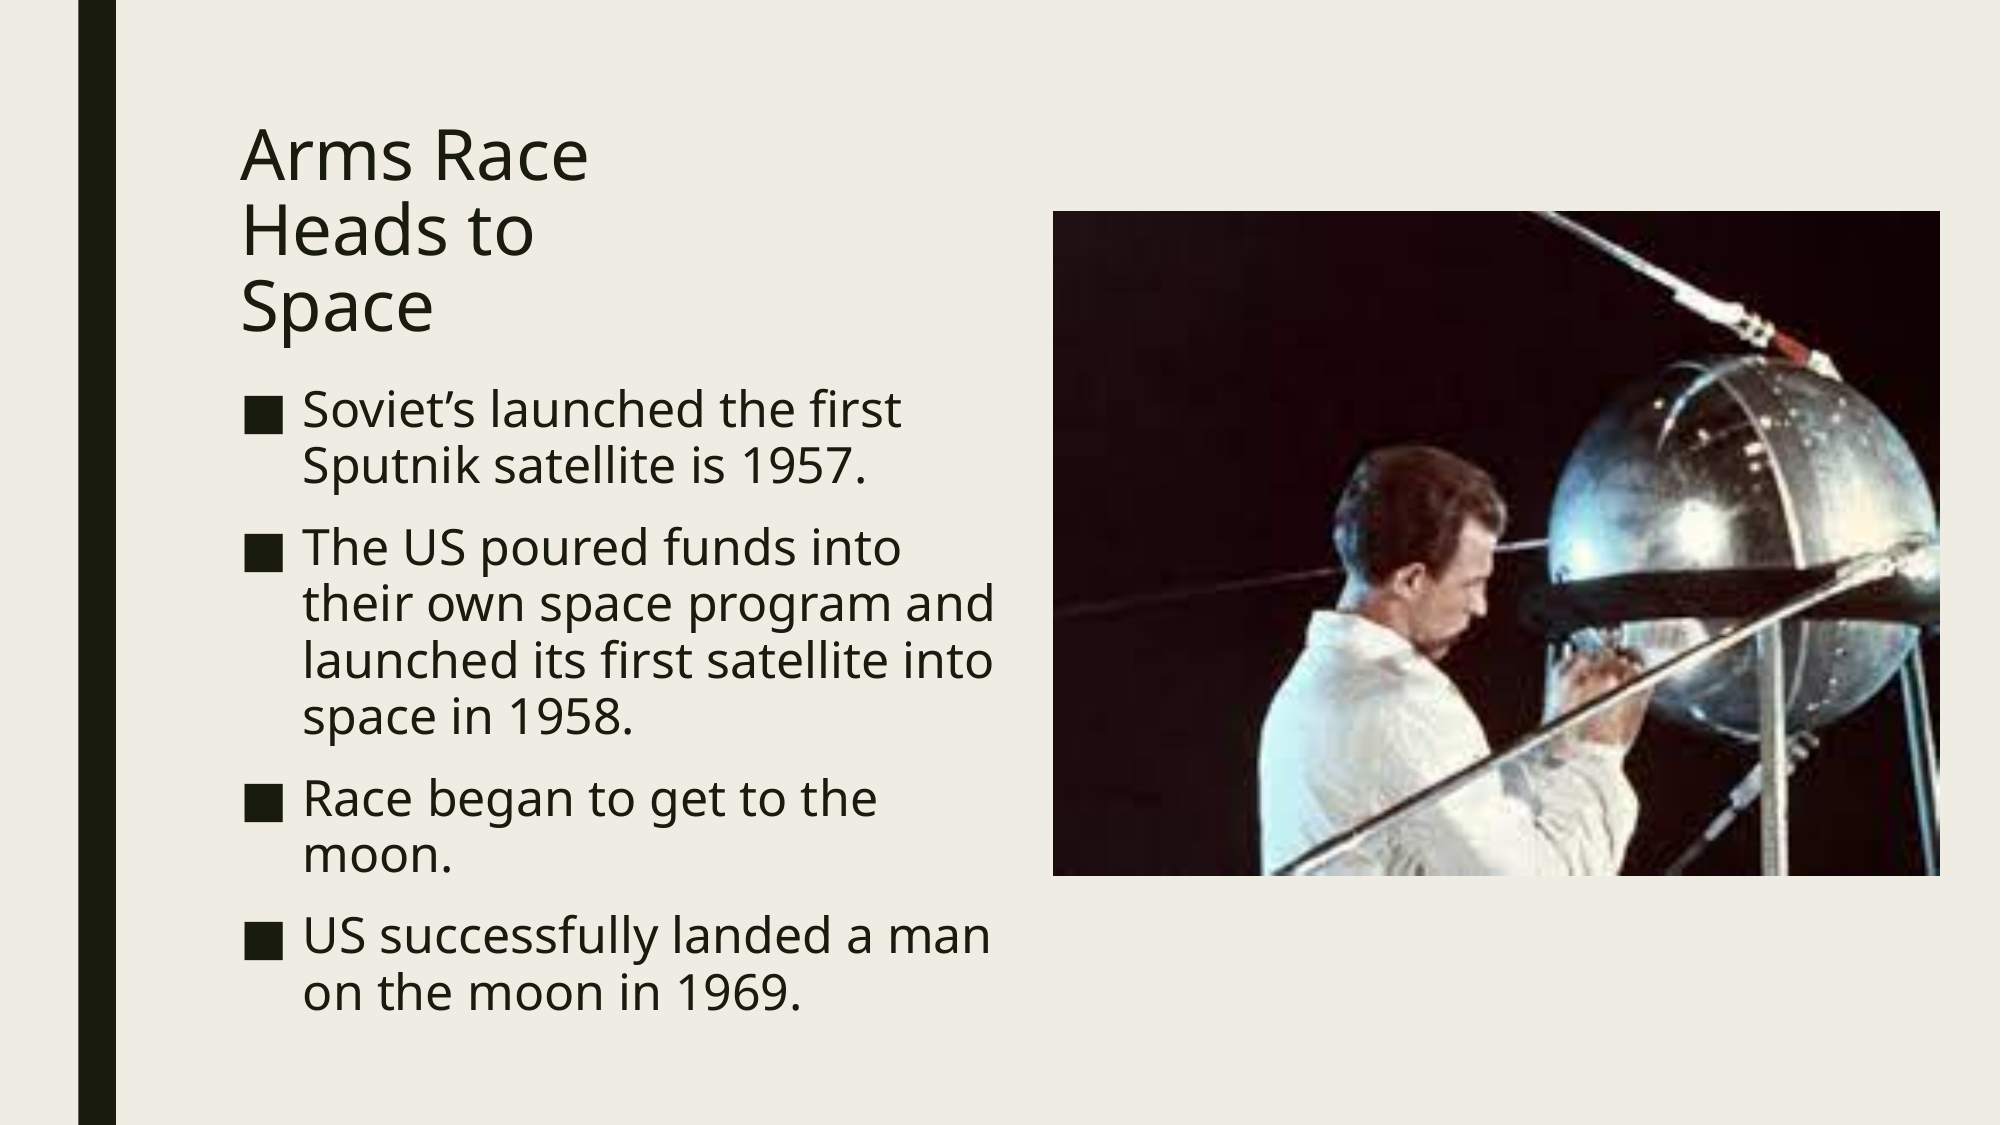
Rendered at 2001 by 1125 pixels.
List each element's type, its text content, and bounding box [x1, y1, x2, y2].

list Soviet’s launched the first Sputnik satellite is 1957. The US poured funds into their own space program and launched its first satellite into space in 1958. Race began to get to the moon. US successfully landed a man on the moon in 1969. [225, 375, 1029, 1039]
title Arms Race Heads to Space [225, 112, 764, 357]
picture [1053, 211, 1940, 876]
